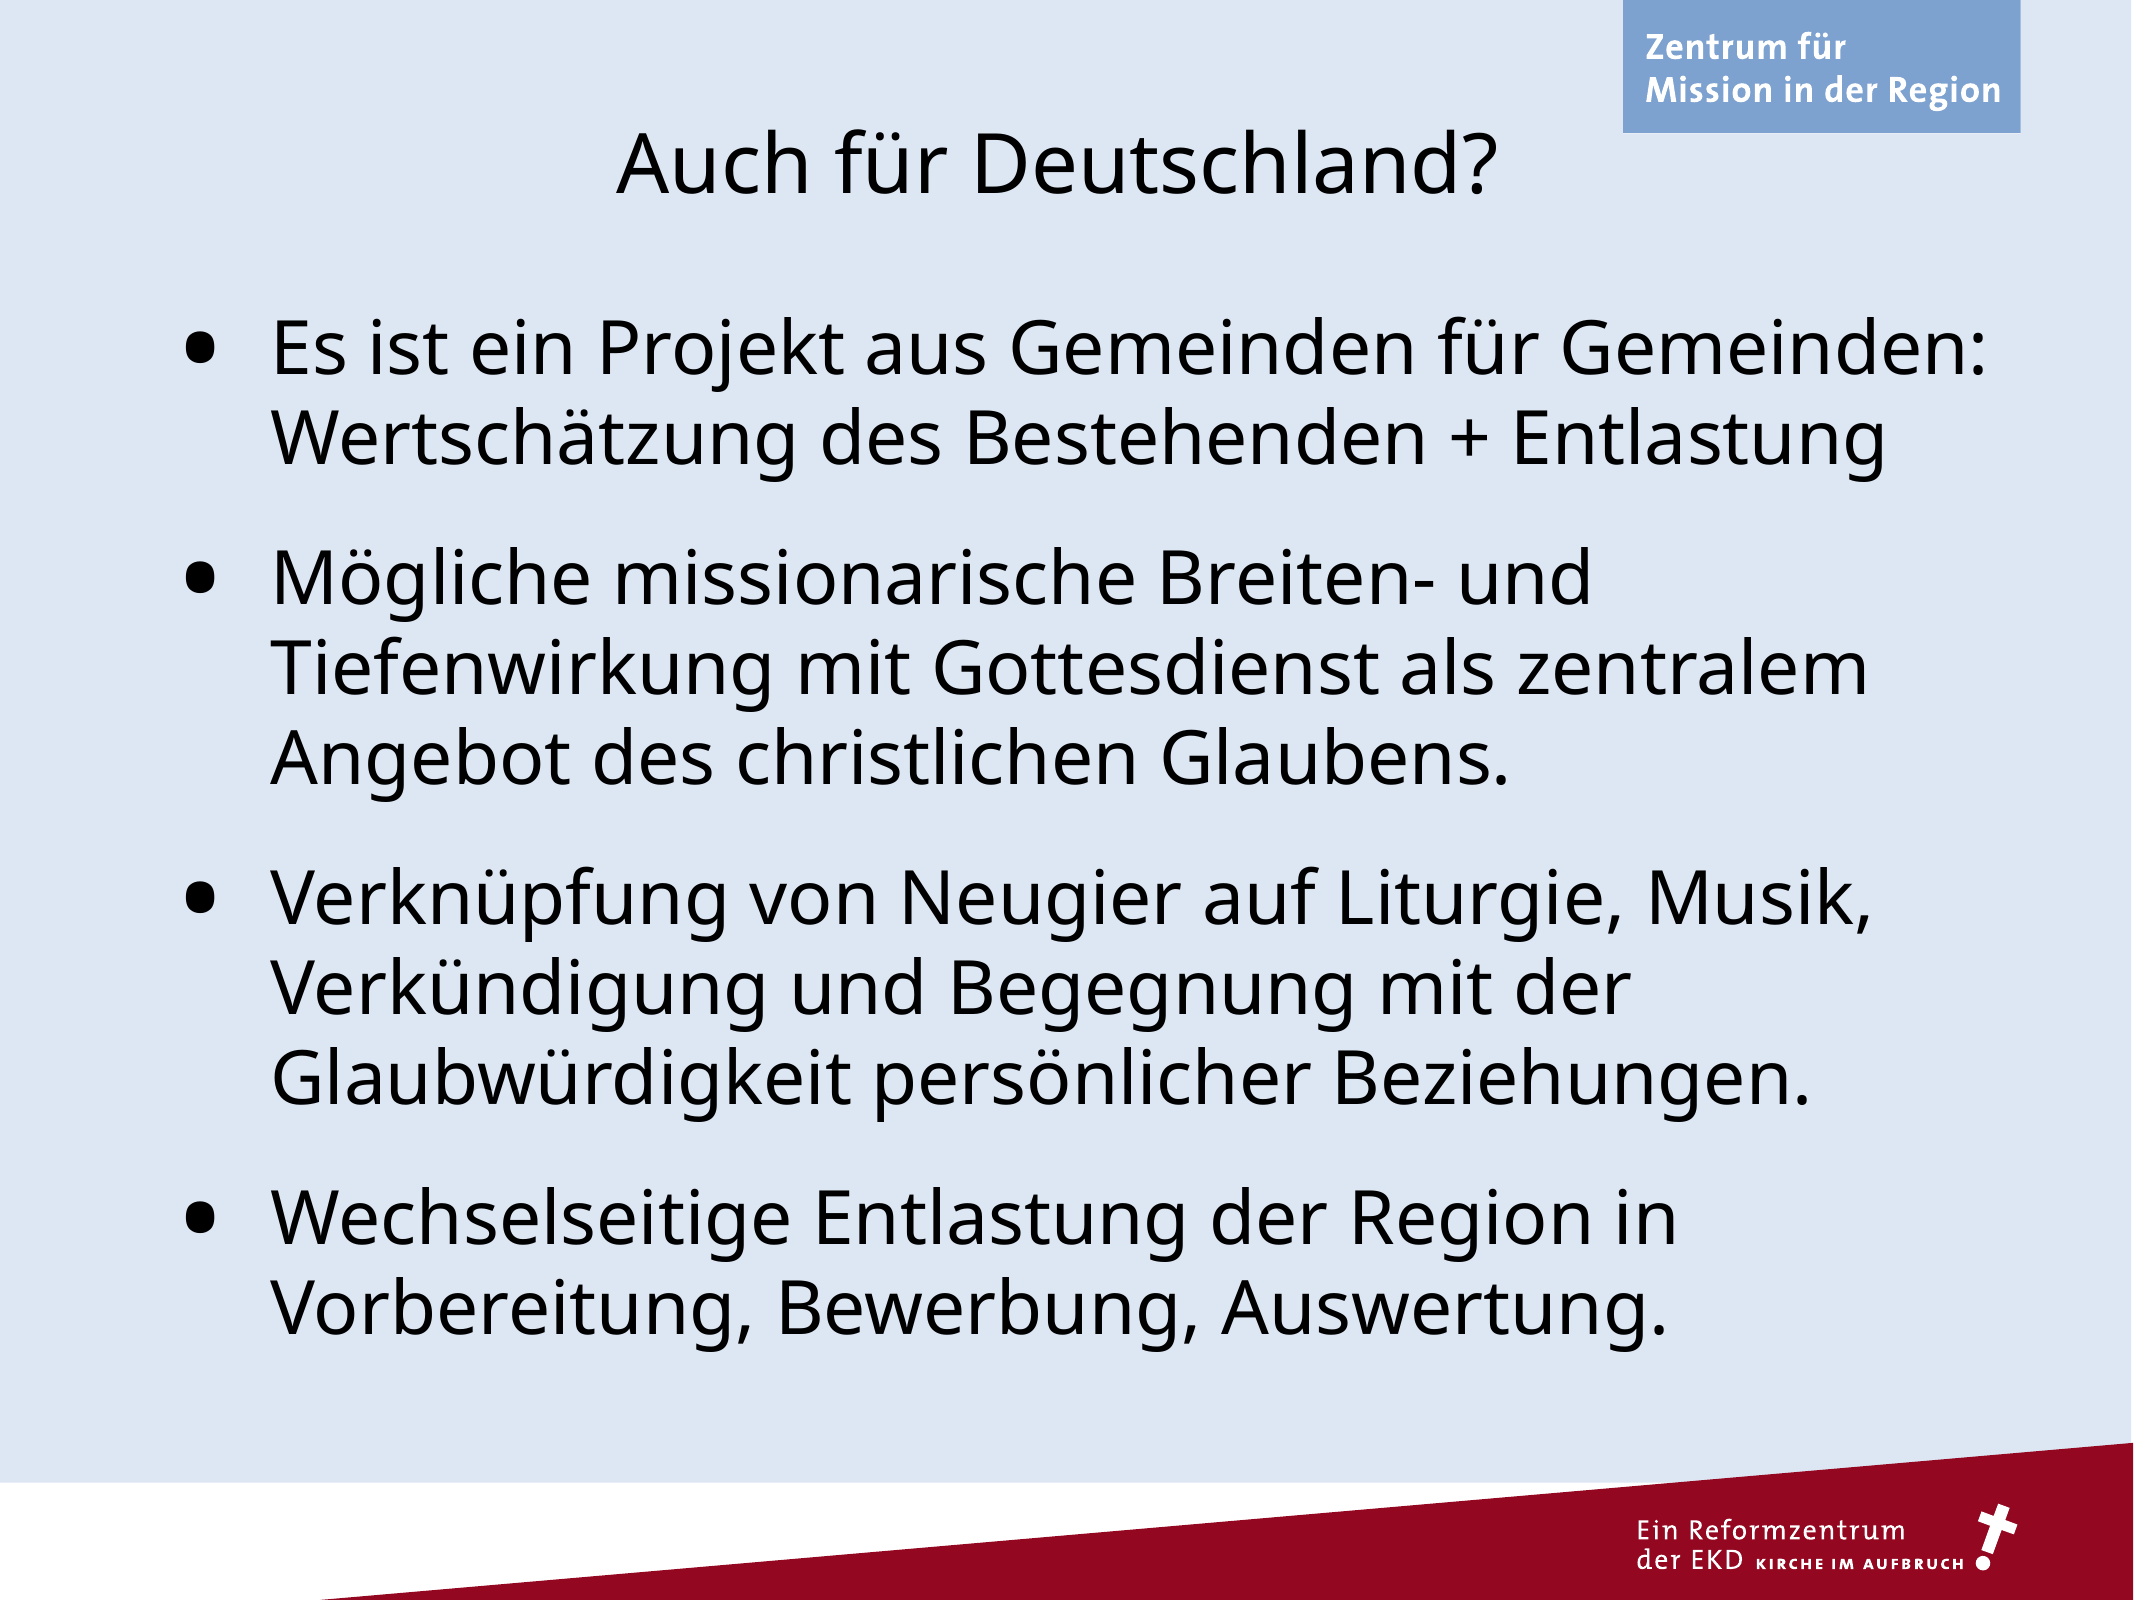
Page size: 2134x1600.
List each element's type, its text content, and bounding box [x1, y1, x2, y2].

list Es ist ein Projekt aus Gemeinden für Gemeinden: Wertschätzung des Bestehenden + Entlastung Mögliche missionarische Breiten- und Tiefenwirkung mit Gottesdienst als zentralem Angebot des christlichen Glaubens. Verknüpfung von Neugier auf Liturgie, Musik, Verkündigung und Begegnung mit der Glaubwürdigkeit persönlicher Beziehungen. Wechselseitige Entlastung der Region in Vorbereitung, Bewerbung, Auswertung. [109, 292, 2030, 1450]
title Auch für Deutschland? [98, 103, 2018, 311]
